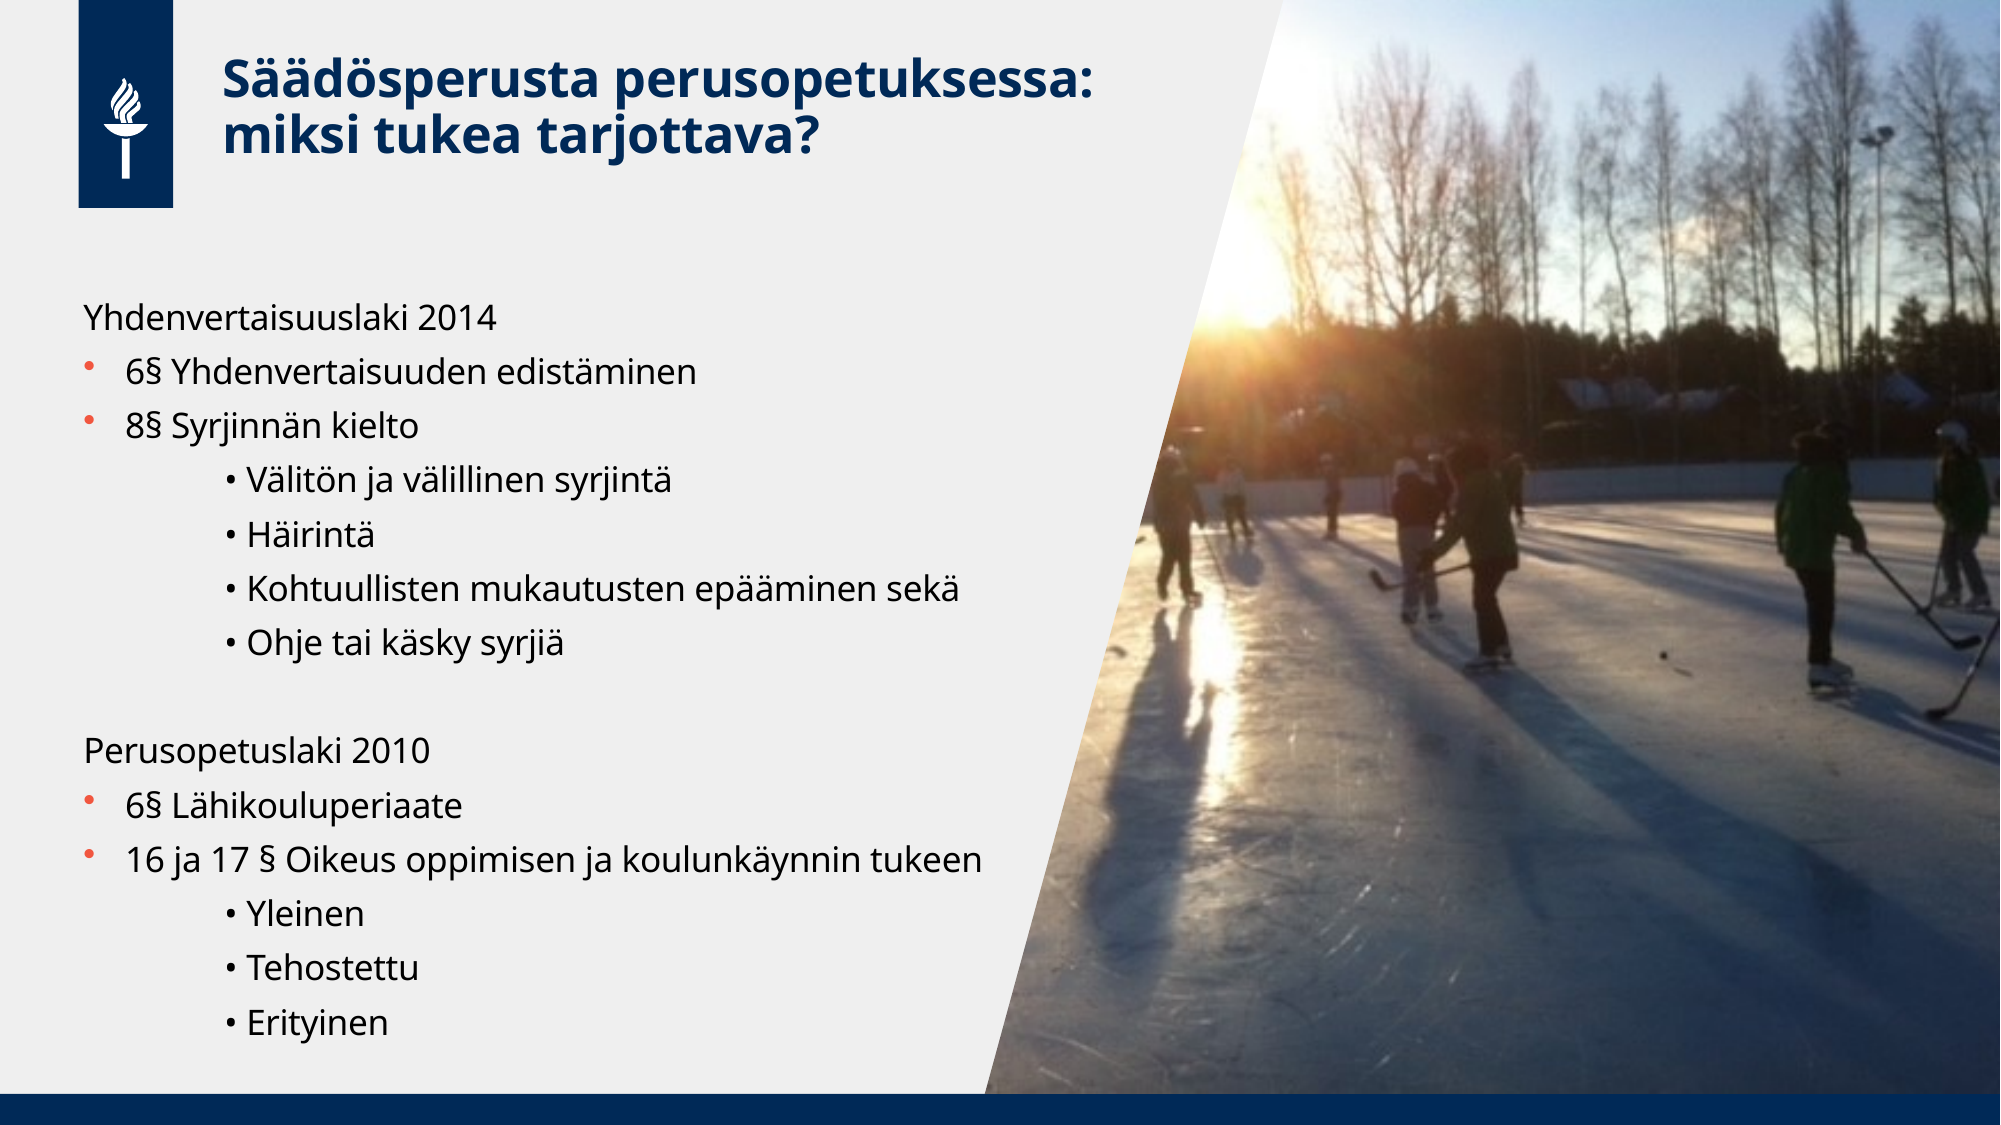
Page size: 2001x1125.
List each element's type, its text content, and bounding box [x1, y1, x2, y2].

picture [984, 0, 2000, 1094]
list Yhdenvertaisuuslaki 2014 6§ Yhdenvertaisuuden edistäminen 8§ Syrjinnän kielto • Välitön ja välillinen syrjintä • Häirintä • Kohtuullisten mukautusten epääminen sekä • Ohje tai käsky syrjiä Perusopetuslaki 2010 6§ Lähikouluperiaate 16 ja 17 § Oikeus oppimisen ja koulunkäynnin tukeen • Yleinen • Tehostettu • Erityinen [83, 290, 984, 1094]
title Säädösperusta perusopetuksessa: miksi tukea tarjottava? [222, 52, 984, 198]
